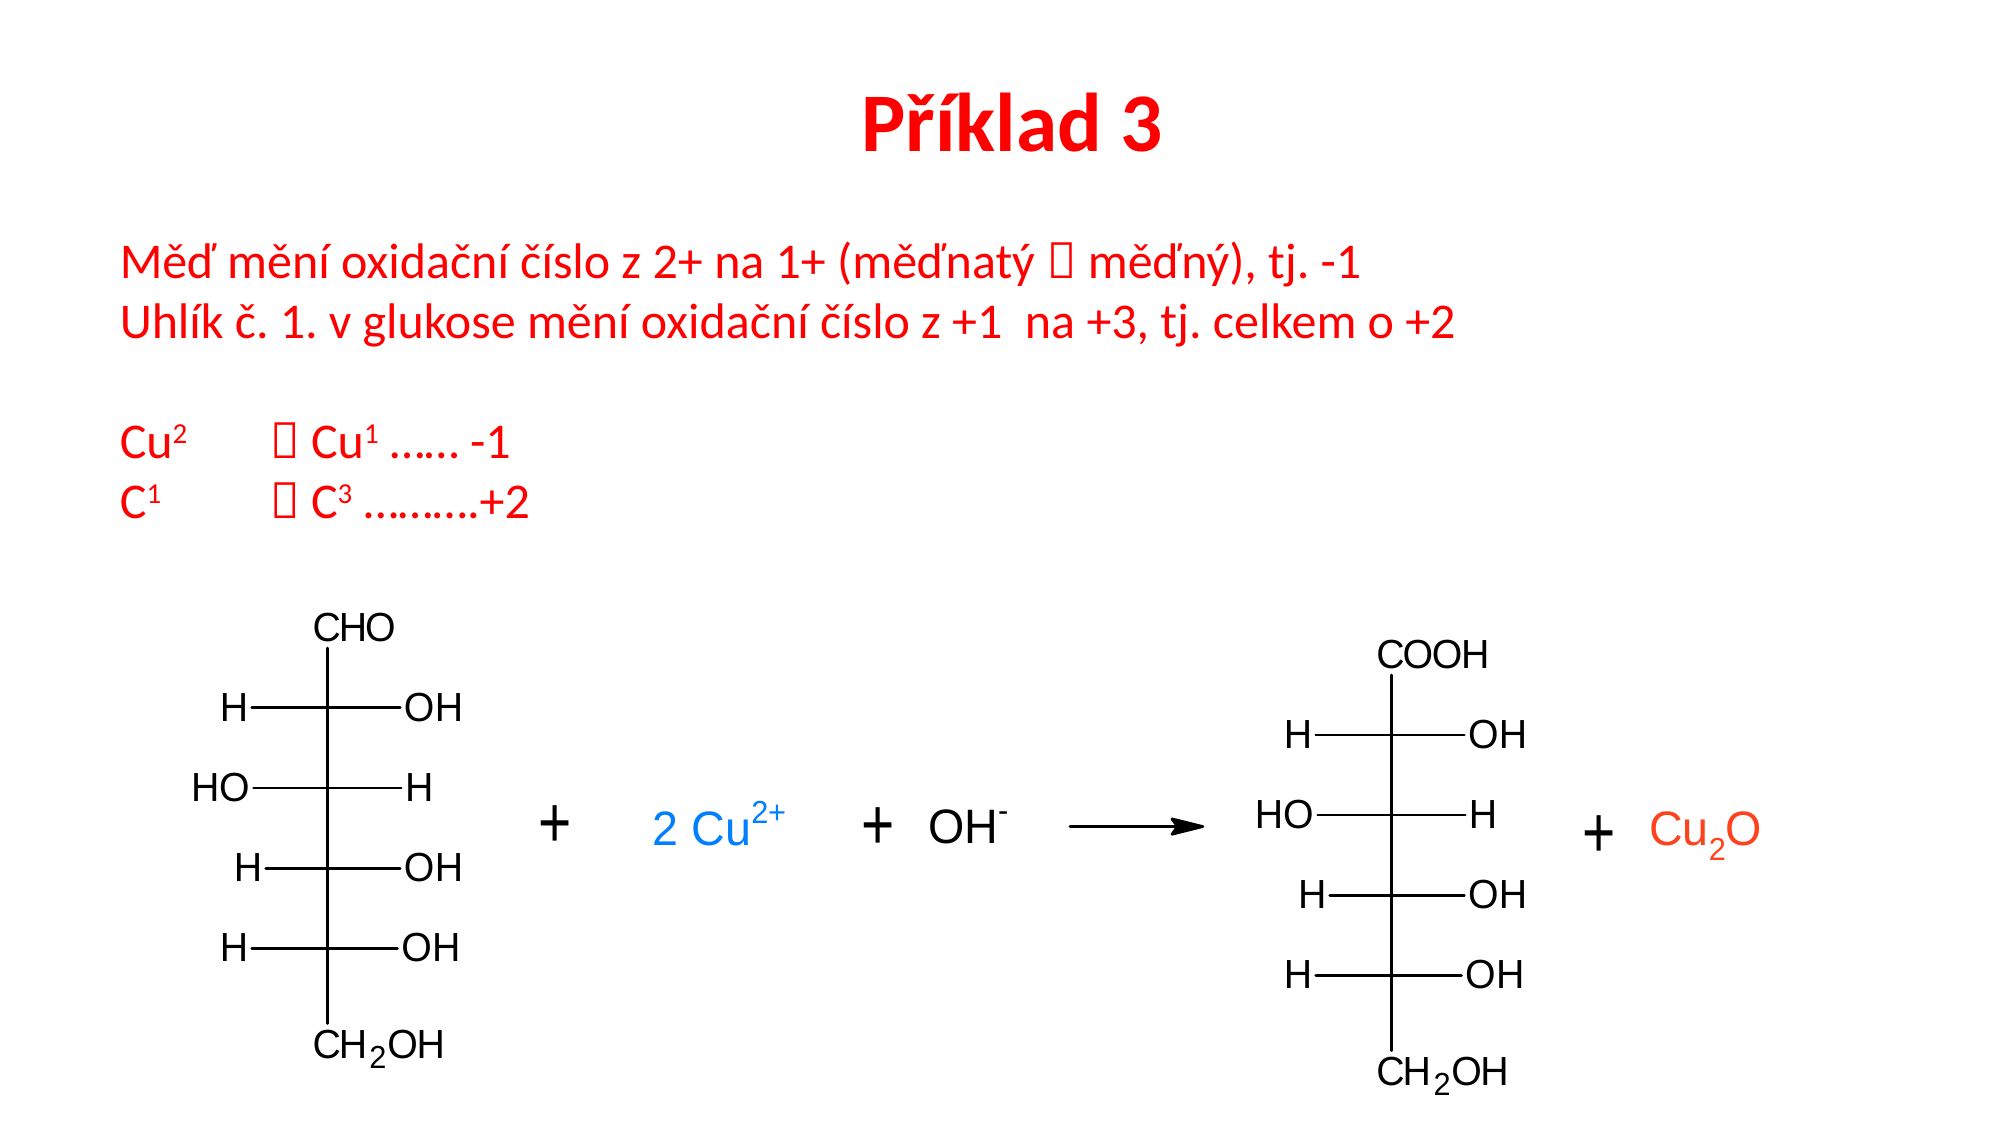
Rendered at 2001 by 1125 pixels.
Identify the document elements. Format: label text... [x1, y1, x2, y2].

text_box Příklad 3 [262, 35, 1763, 221]
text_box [190, 604, 1834, 1105]
text_box Měď mění oxidační číslo z 2+ na 1+ (měďnatý  měďný), tj. -1 Uhlík č. 1. v glukose mění oxidační číslo z +1 na +3, tj. celkem o +2 Cu2  Cu1 …… -1 C1  C3 ……….+2 [105, 221, 1920, 591]
